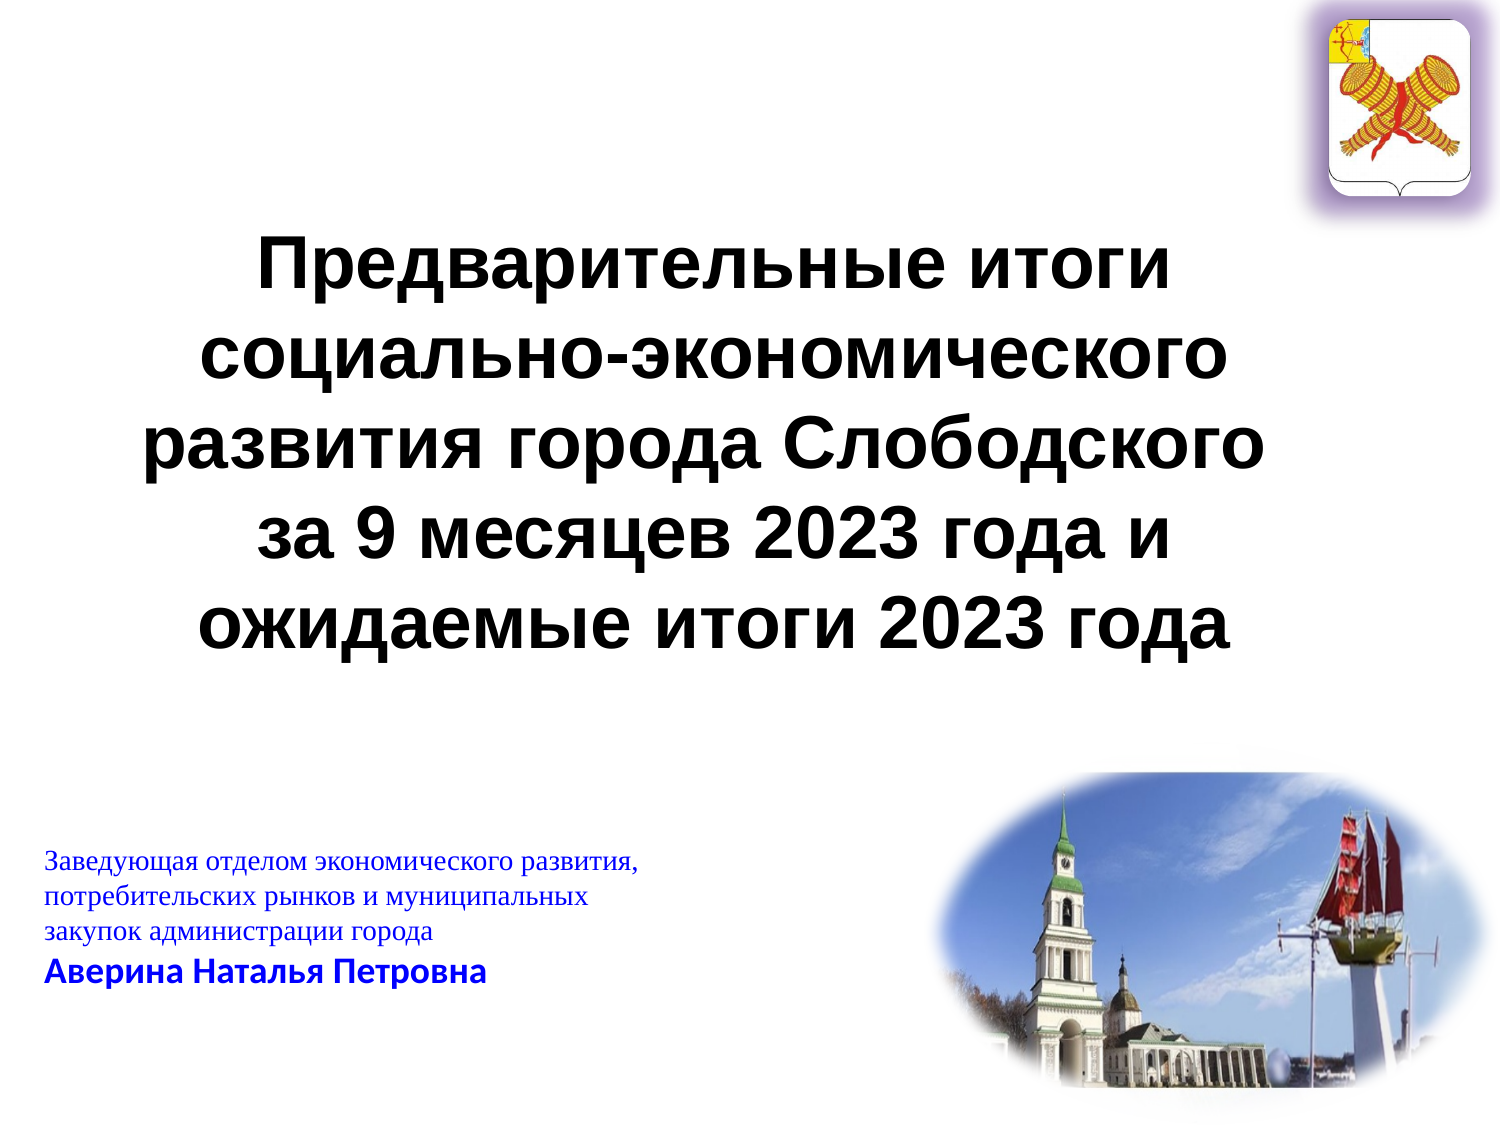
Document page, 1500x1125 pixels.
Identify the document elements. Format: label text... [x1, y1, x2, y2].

picture [1328, 18, 1472, 197]
title Предварительные итоги социально-экономического развития города Слободского за 9 месяцев 2023 года и ожидаемые итоги 2023 года [123, 113, 1306, 764]
picture [920, 740, 1500, 1125]
text_box Заведующая отделом экономического развития, потребительских рынков и муниципальных закупок администрации города Аверина Наталья Петровна [29, 834, 915, 999]
